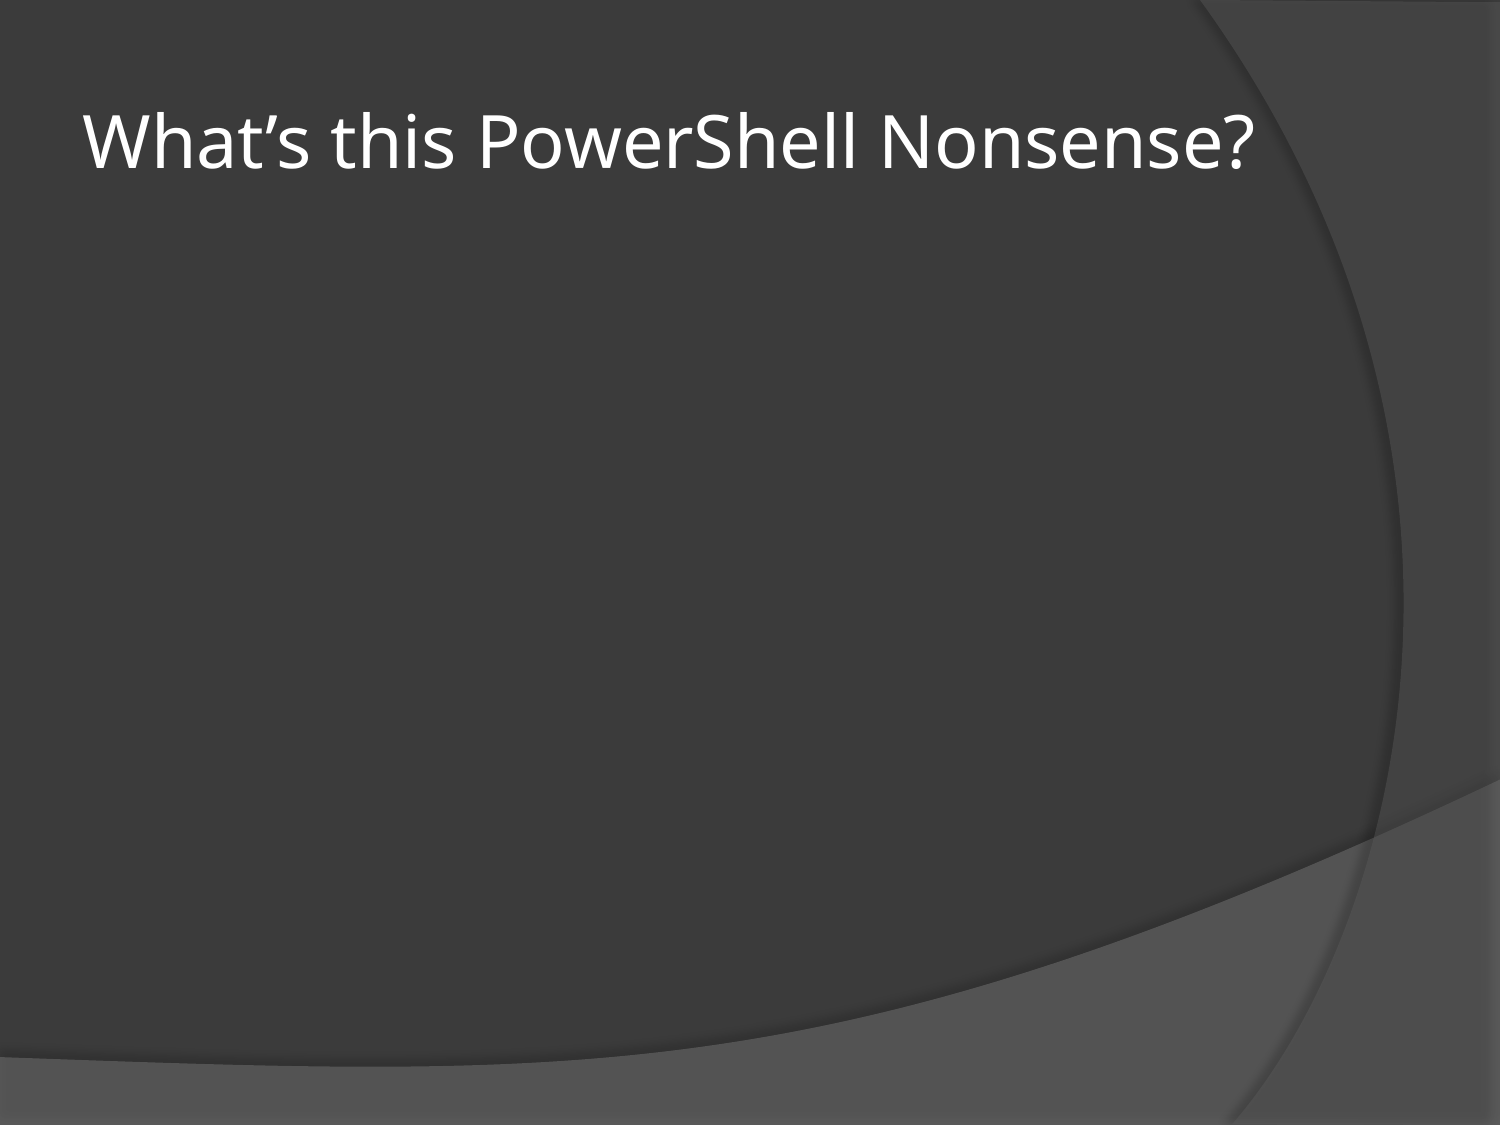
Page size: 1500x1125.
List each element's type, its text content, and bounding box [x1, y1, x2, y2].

title What’s this PowerShell Nonsense? [75, 45, 1300, 233]
